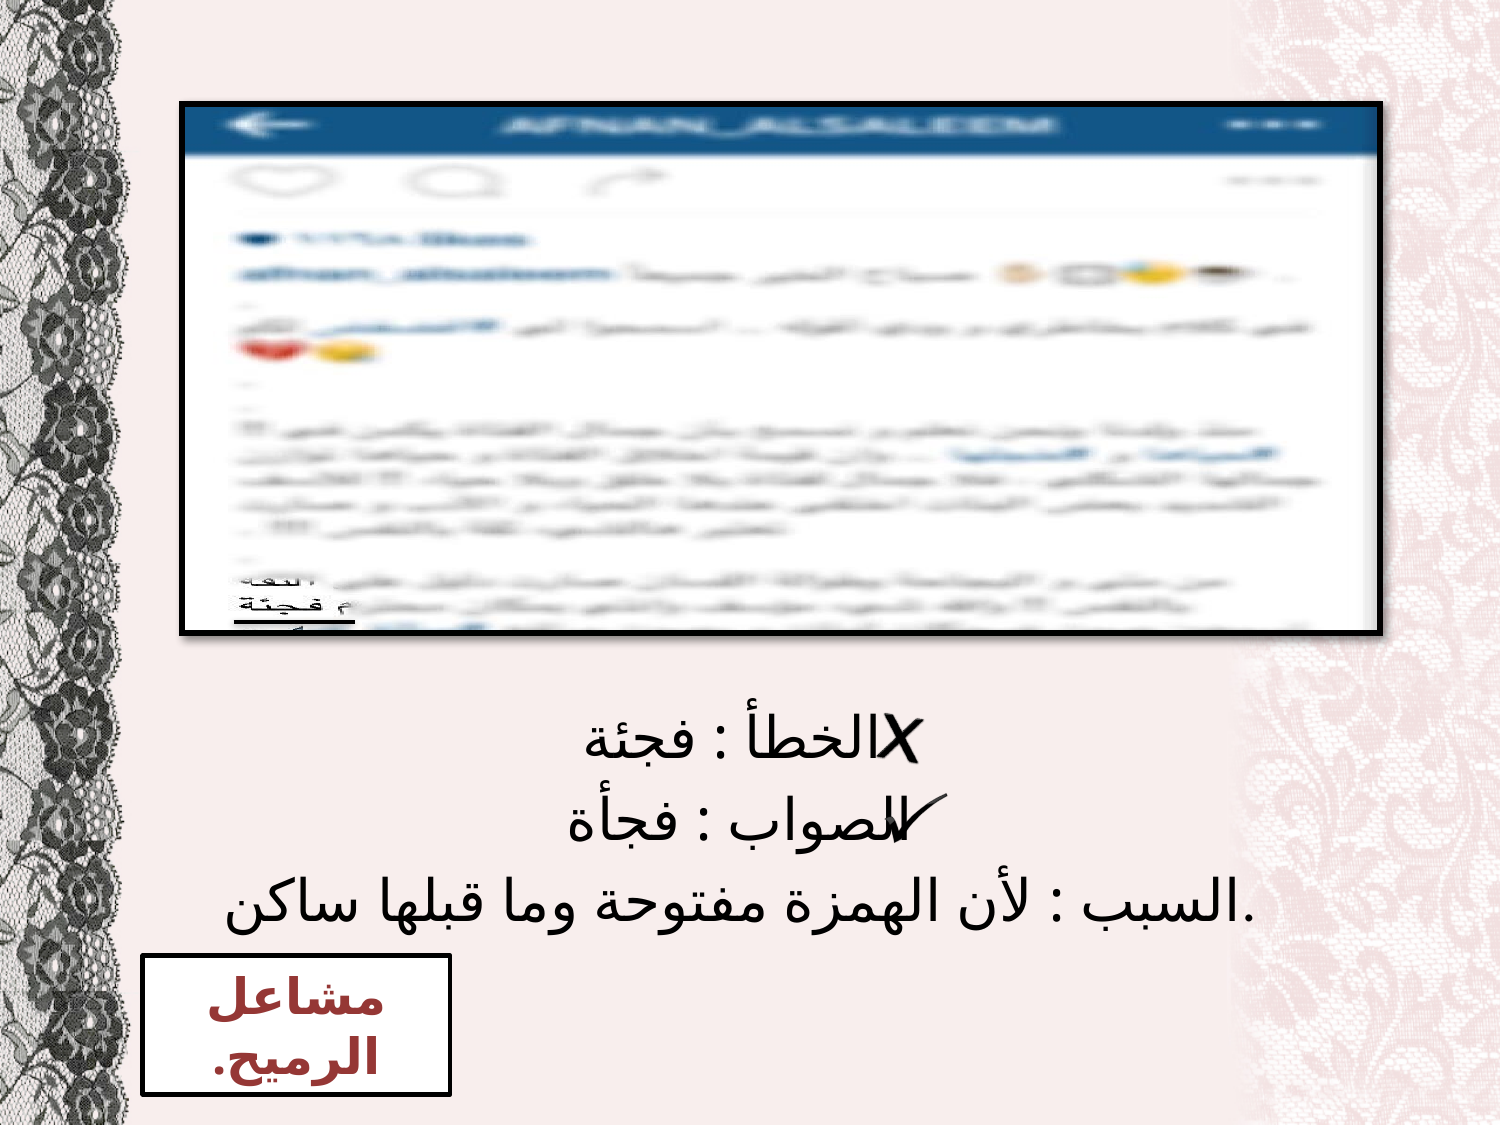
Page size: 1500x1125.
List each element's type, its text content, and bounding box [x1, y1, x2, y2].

list الخطأ : فجئة الصواب : فجأة السبب : لأن الهمزة مفتوحة وما قبلها ساكن. [64, 692, 1415, 935]
picture [0, 0, 1500, 1125]
text_box مشاعل الرميح. [141, 954, 452, 1096]
